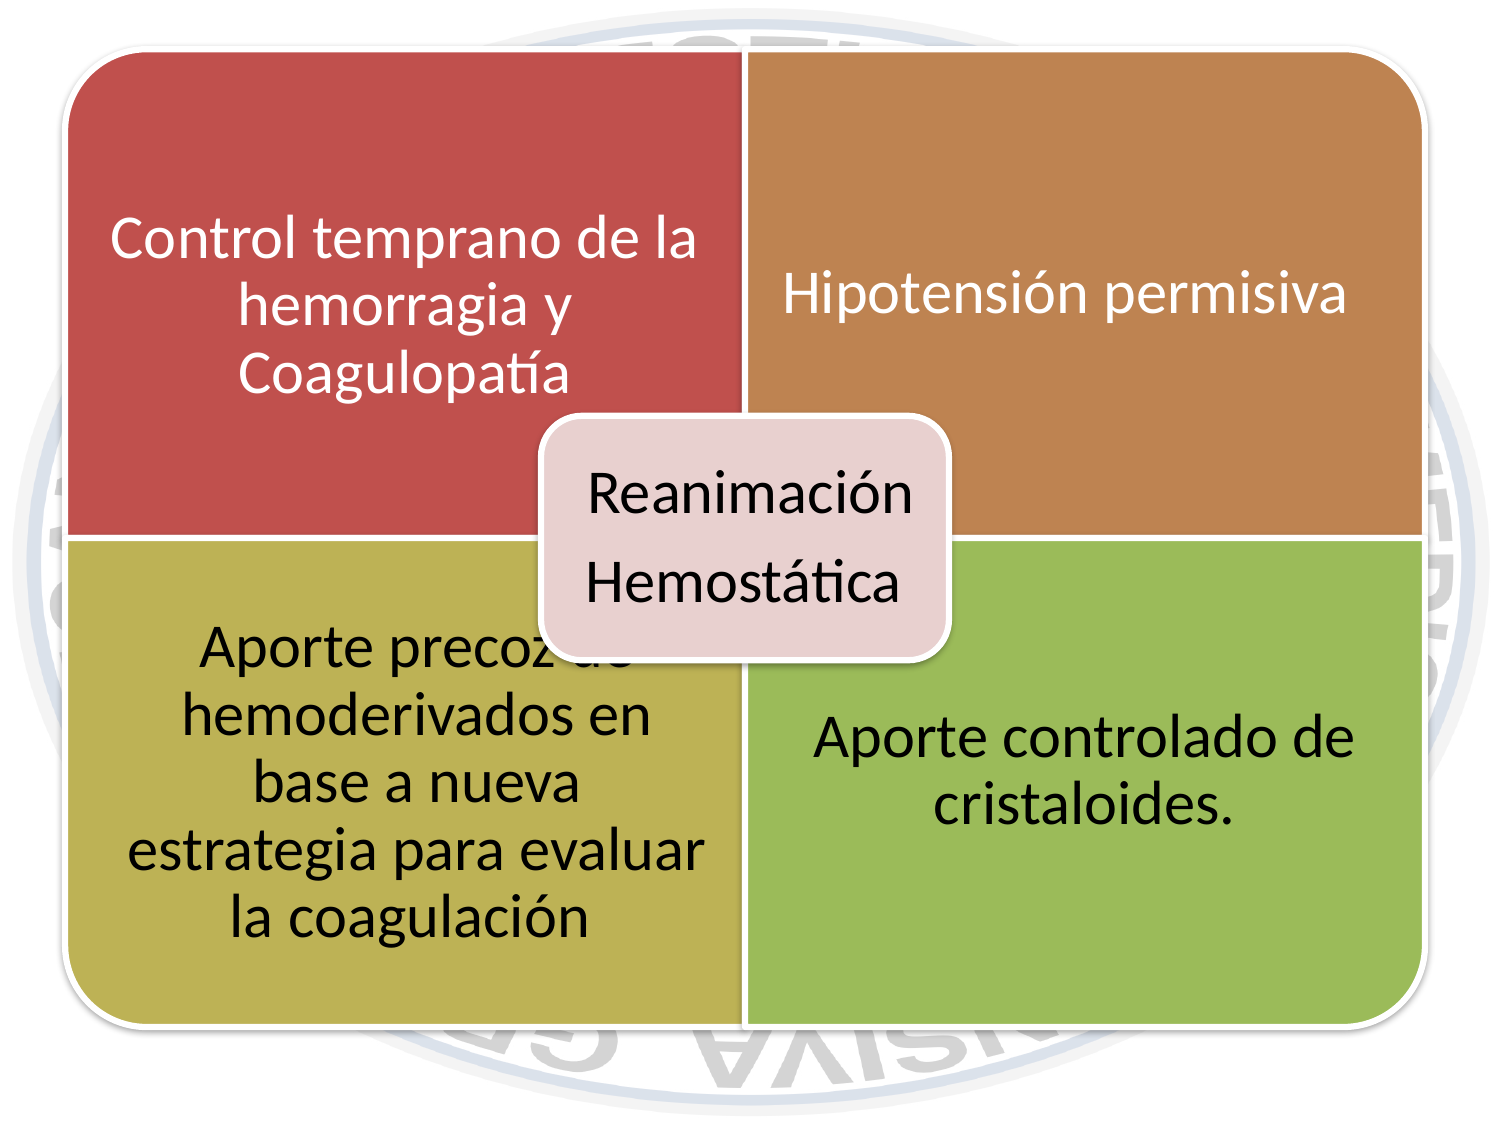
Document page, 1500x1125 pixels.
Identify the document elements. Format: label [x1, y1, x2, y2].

list [64, 48, 1426, 1028]
